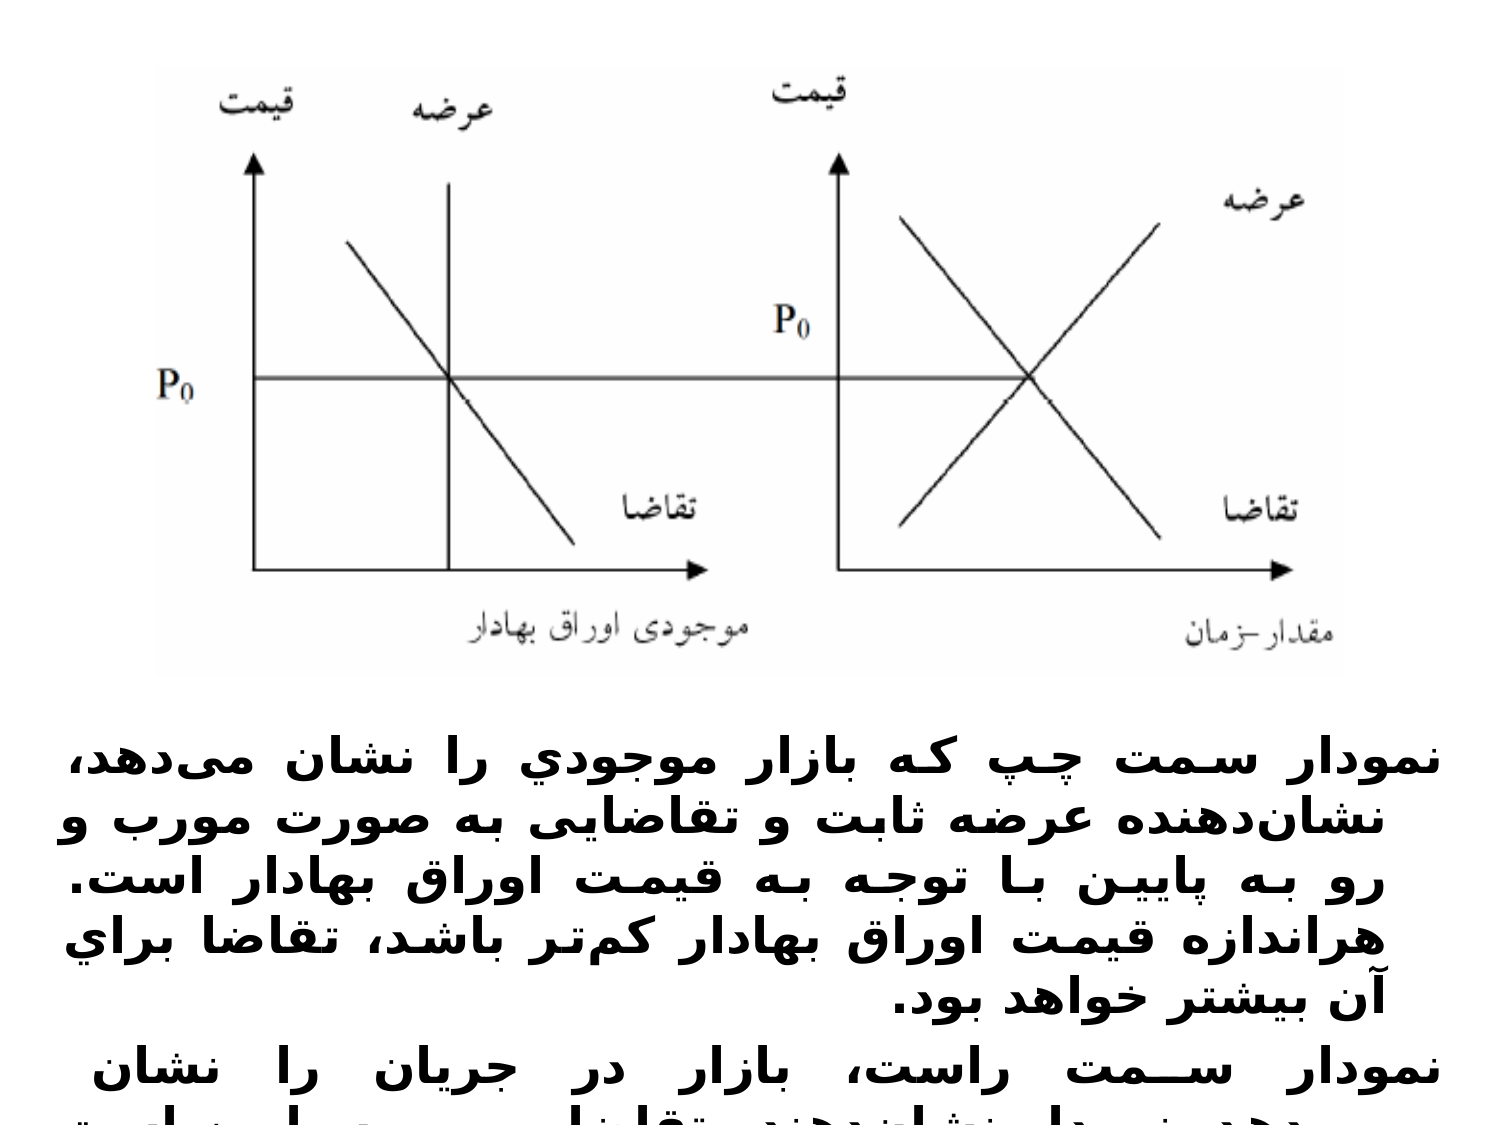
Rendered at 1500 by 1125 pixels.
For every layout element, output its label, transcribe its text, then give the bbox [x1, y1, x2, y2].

picture [155, 66, 1345, 677]
list نمودار سمت چپ که بازار موجودي را نشان می‌دهد، نشان‌دهنده عرضه ثابت و تقاضایی به صورت مورب و رو به پایین با توجه به قیمت اوراق بهادار است. هراندازه قیمت اوراق بهادار کم‌تر باشد، تقاضا براي آن بیشتر خواهد بود. نمودار سمت راست، بازار در جریان را نشان می‌دهد .نمودار نشان‌دهنده تقاضایی رو به پایین است عرضه در این نمودار، ثابت نخواهد بود و به صورت مورب و رو به بالا است [41, 716, 1459, 1125]
